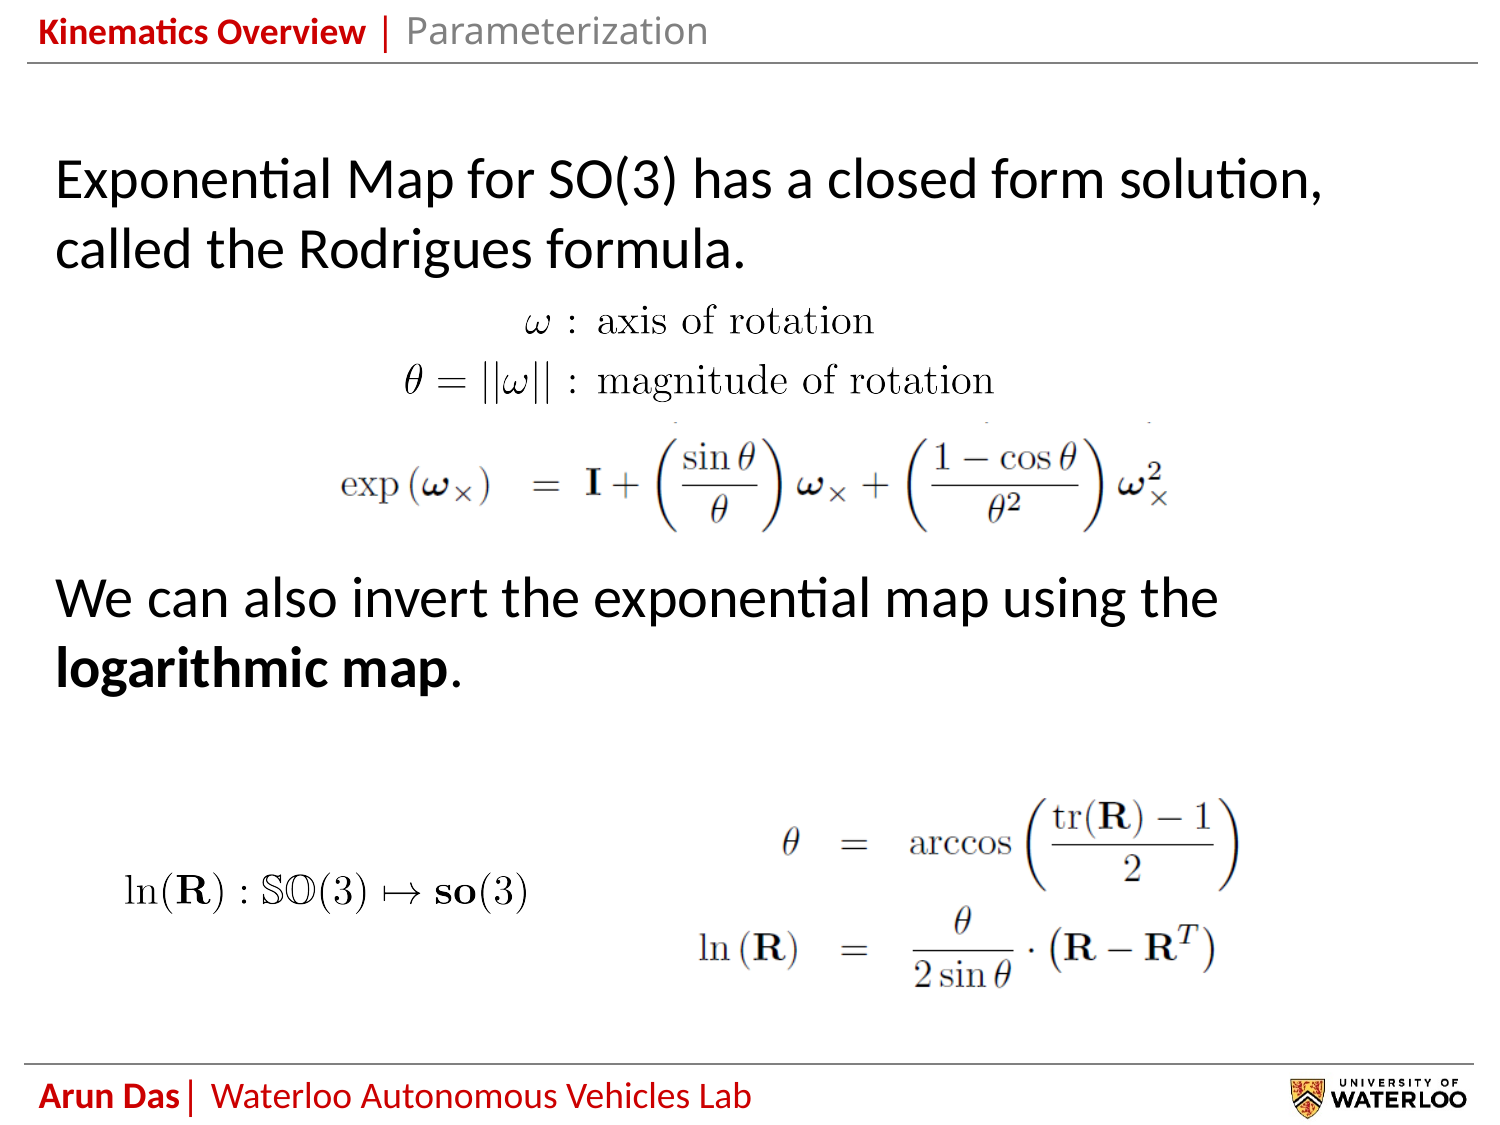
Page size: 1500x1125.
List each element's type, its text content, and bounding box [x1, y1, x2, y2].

text_box Exponential Map for SO(3) has a closed form solution, called the Rodrigues formula. We can also invert the exponential map using the logarithmic map. [40, 132, 1409, 1063]
picture [525, 304, 874, 334]
picture [1256, 1065, 1500, 1125]
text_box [272, 422, 1193, 548]
picture [404, 361, 994, 404]
text_box Arun Das| Waterloo Autonomous Vehicles Lab [23, 1064, 1256, 1124]
picture [634, 791, 1260, 995]
picture [124, 872, 526, 914]
text_box Kinematics Overview | Parameterization [23, 0, 1460, 60]
